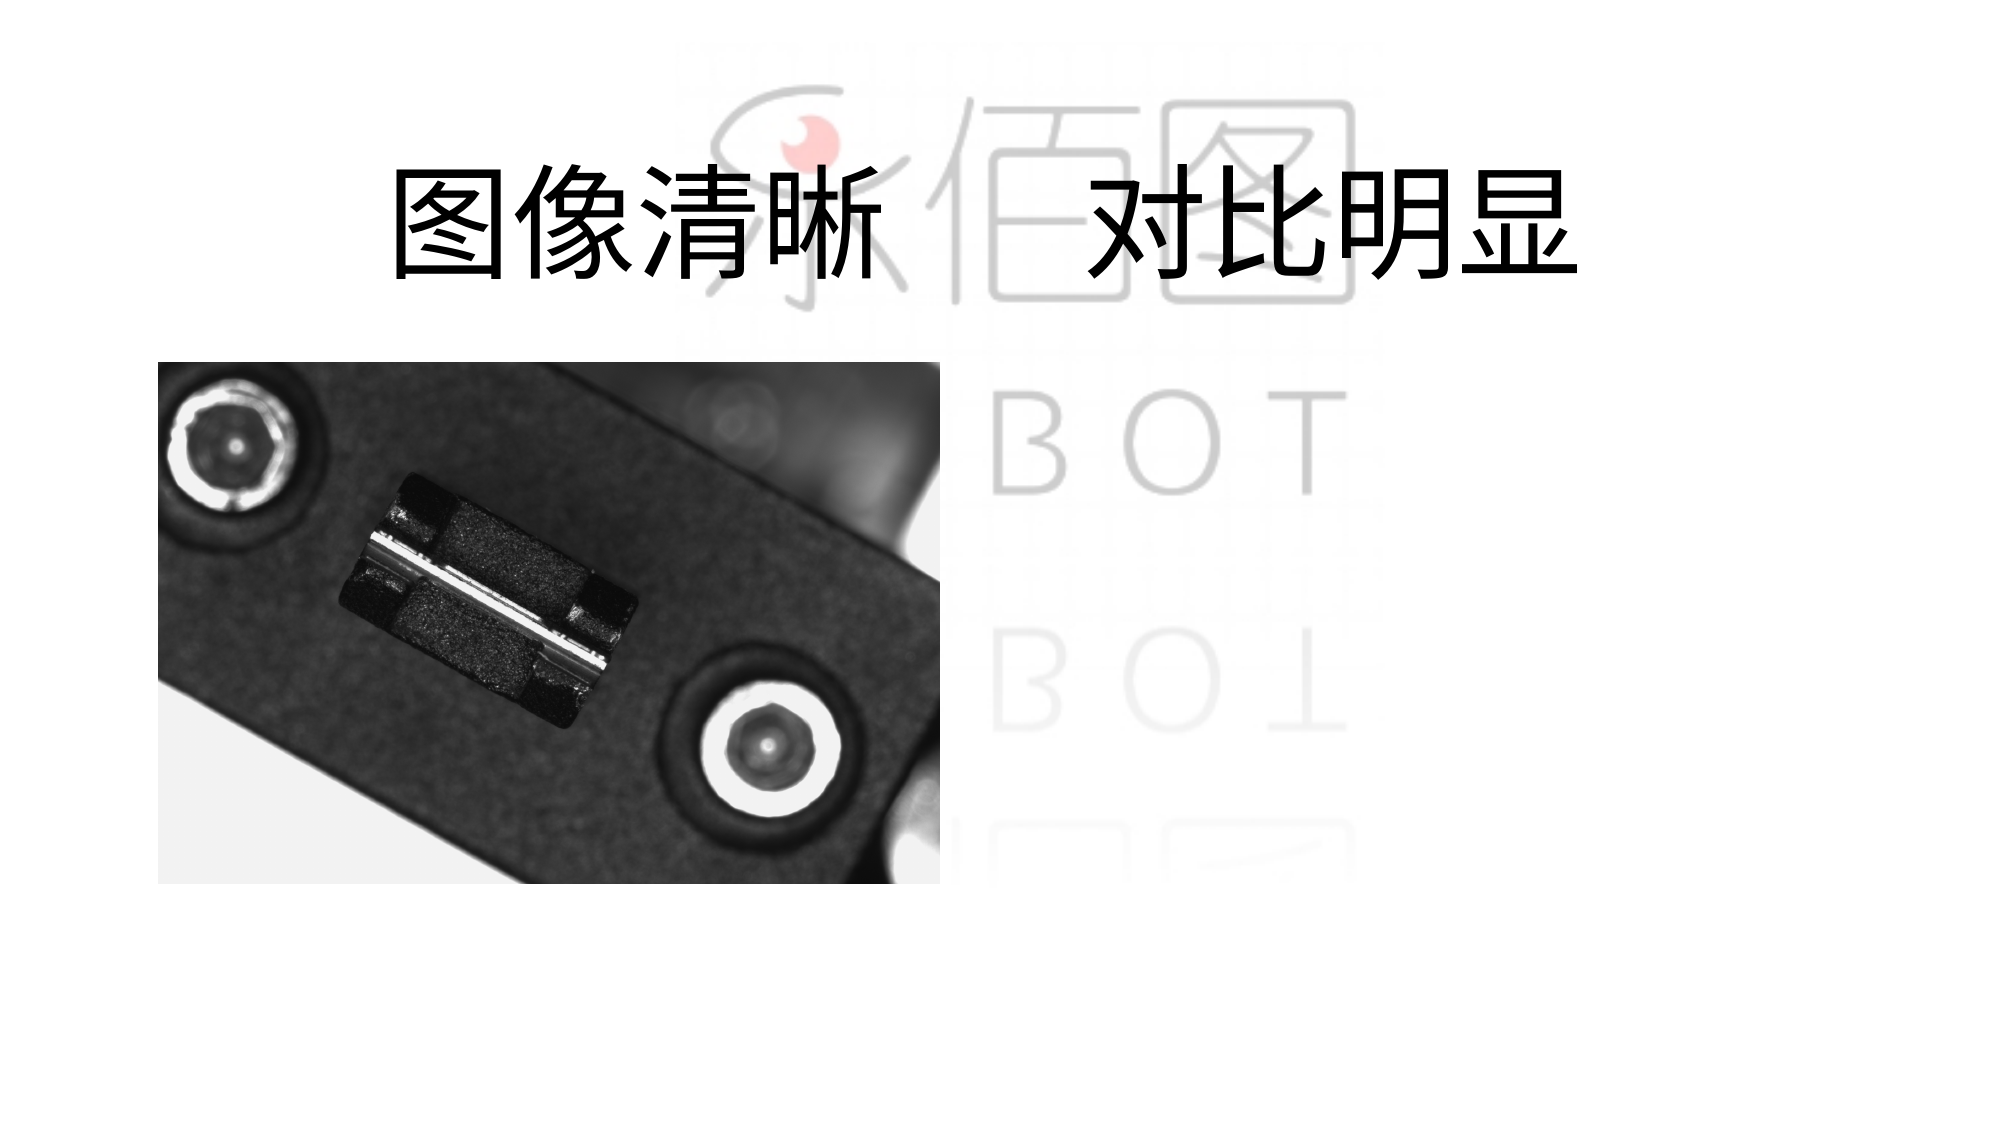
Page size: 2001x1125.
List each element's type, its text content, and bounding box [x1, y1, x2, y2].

title 图像清晰 对比明显 [234, 69, 674, 305]
picture [158, 42, 1385, 1083]
title 图像清晰 对比明显 [1385, 69, 1735, 305]
